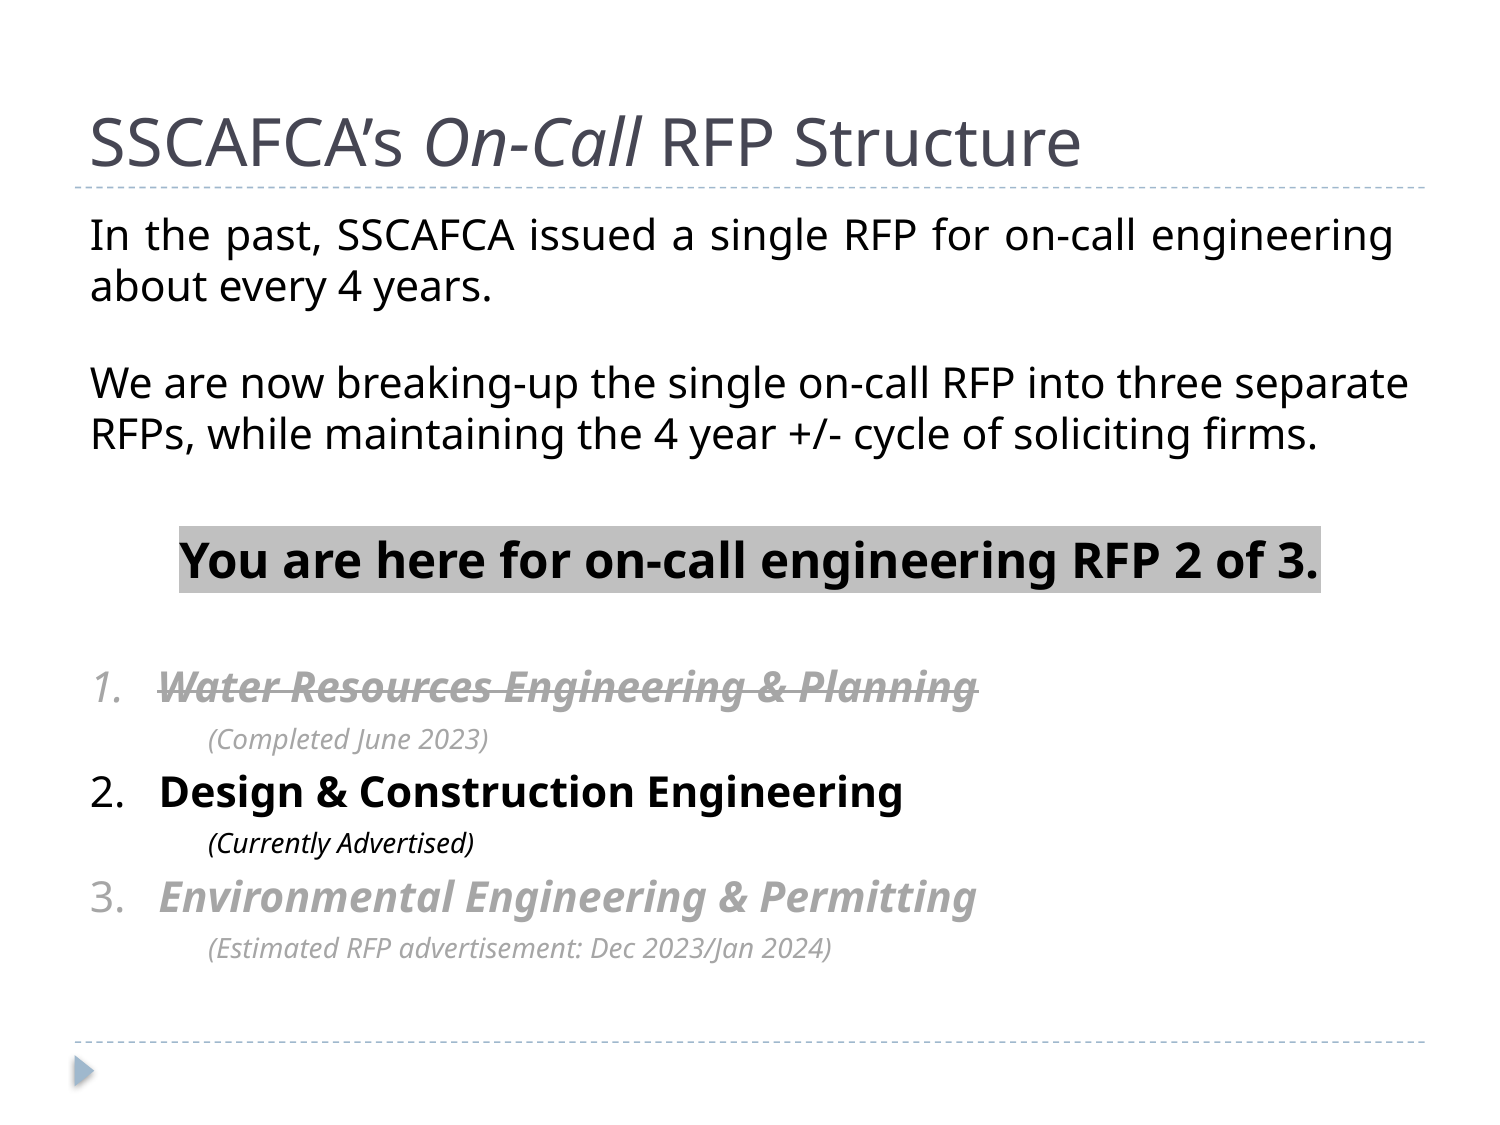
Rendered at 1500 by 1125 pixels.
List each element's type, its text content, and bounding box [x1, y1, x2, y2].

title SSCAFCA’s On-Call RFP Structure [75, 24, 1425, 188]
list In the past, SSCAFCA issued a single RFP for on-call engineering about every 4 years. We are now breaking-up the single on-call RFP into three separate RFPs, while maintaining the 4 year +/- cycle of soliciting firms. You are here for on-call engineering RFP 2 of 3. 1. Water Resources Engineering & Planning (Completed June 2023) 2. Design & Construction Engineering (Currently Advertised) 3. Environmental Engineering & Permitting (Estimated RFP advertisement: Dec 2023/Jan 2024) [75, 200, 1425, 1010]
